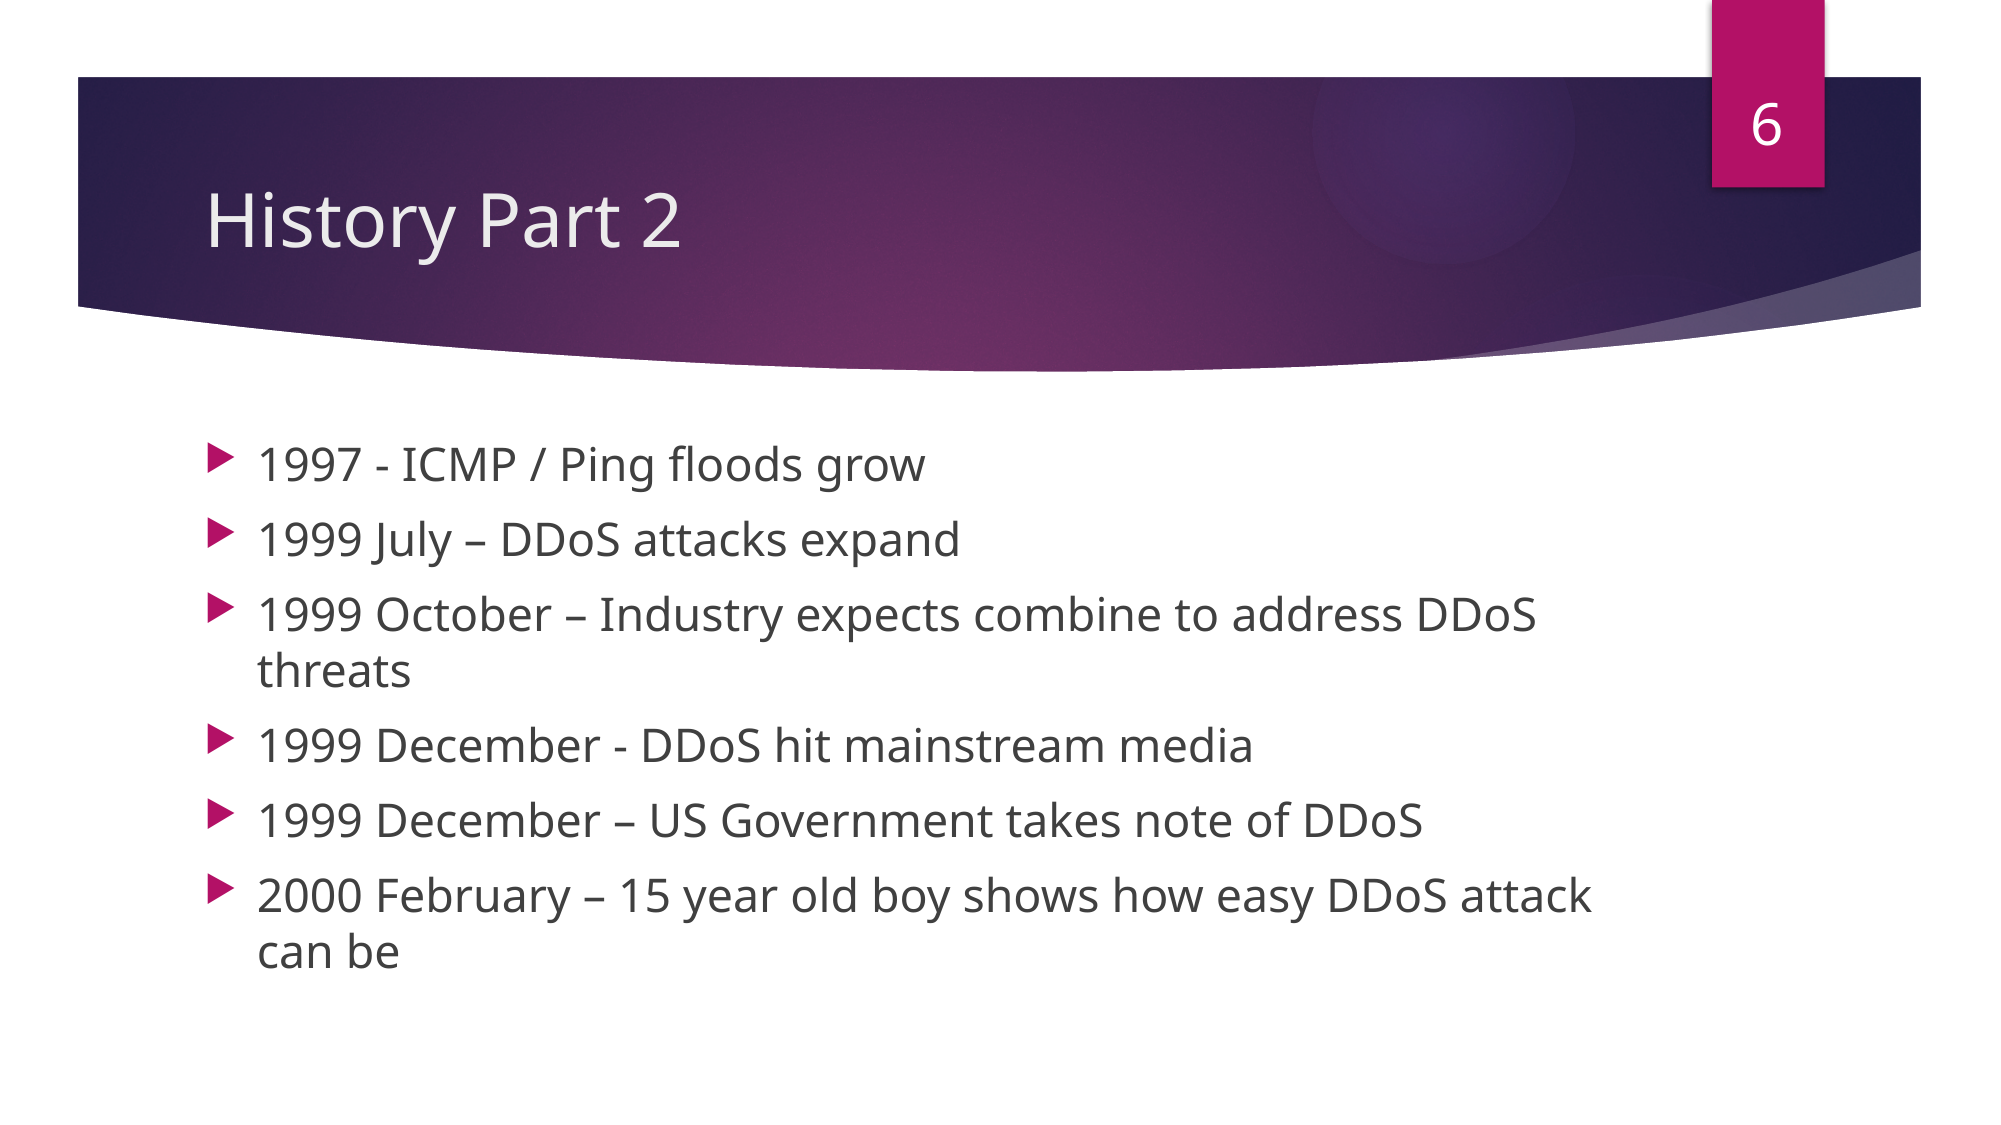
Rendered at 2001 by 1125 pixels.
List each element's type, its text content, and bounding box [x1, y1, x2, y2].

list 1997 - ICMP / Ping floods grow 1999 July – DDoS attacks expand 1999 October – Industry expects combine to address DDoS threats 1999 December - DDoS hit mainstream media 1999 December – US Government takes note of DDoS 2000 February – 15 year old boy shows how easy DDoS attack can be [189, 427, 1638, 988]
title History Part 2 [189, 159, 1627, 276]
slide_number 6 [1698, 48, 1836, 175]
